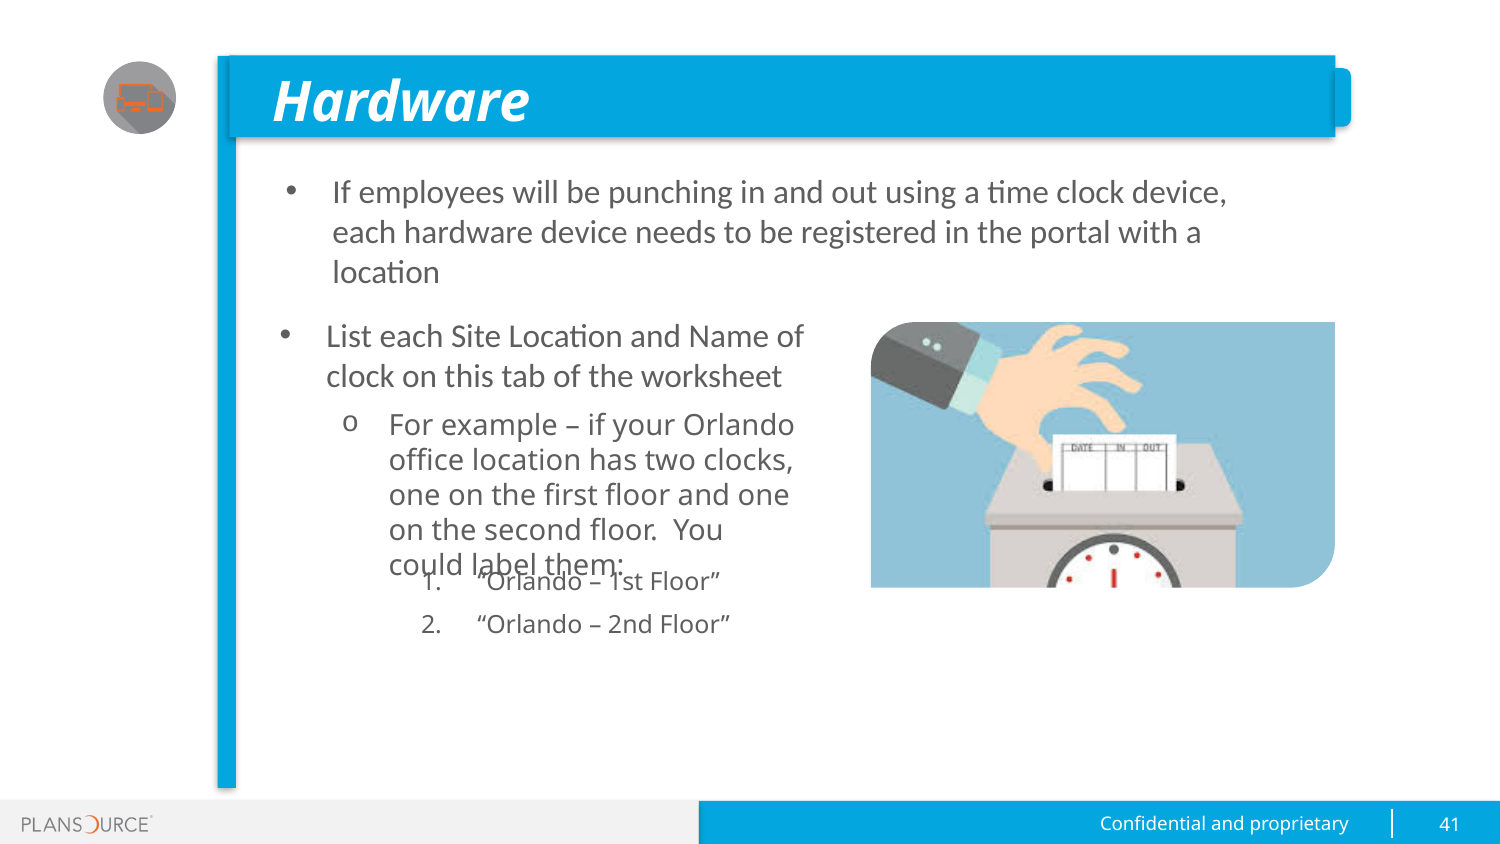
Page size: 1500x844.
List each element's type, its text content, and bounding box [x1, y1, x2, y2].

picture [870, 321, 1336, 588]
picture [21, 809, 153, 837]
text_box List each Site Location and Name of clock on this tab of the worksheet [264, 306, 893, 402]
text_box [229, 55, 1352, 138]
text_box “Orlando – 1st Floor” “Orlando – 2nd Floor” [406, 558, 938, 646]
picture [102, 60, 178, 136]
text_box For example – if your Orlando office location has two clocks, one on the first floor and one on the second floor. You could label them: [326, 398, 821, 589]
text_box If employees will be punching in and out using a time clock device, each hardware device needs to be registered in the portal with a location [270, 162, 1298, 298]
